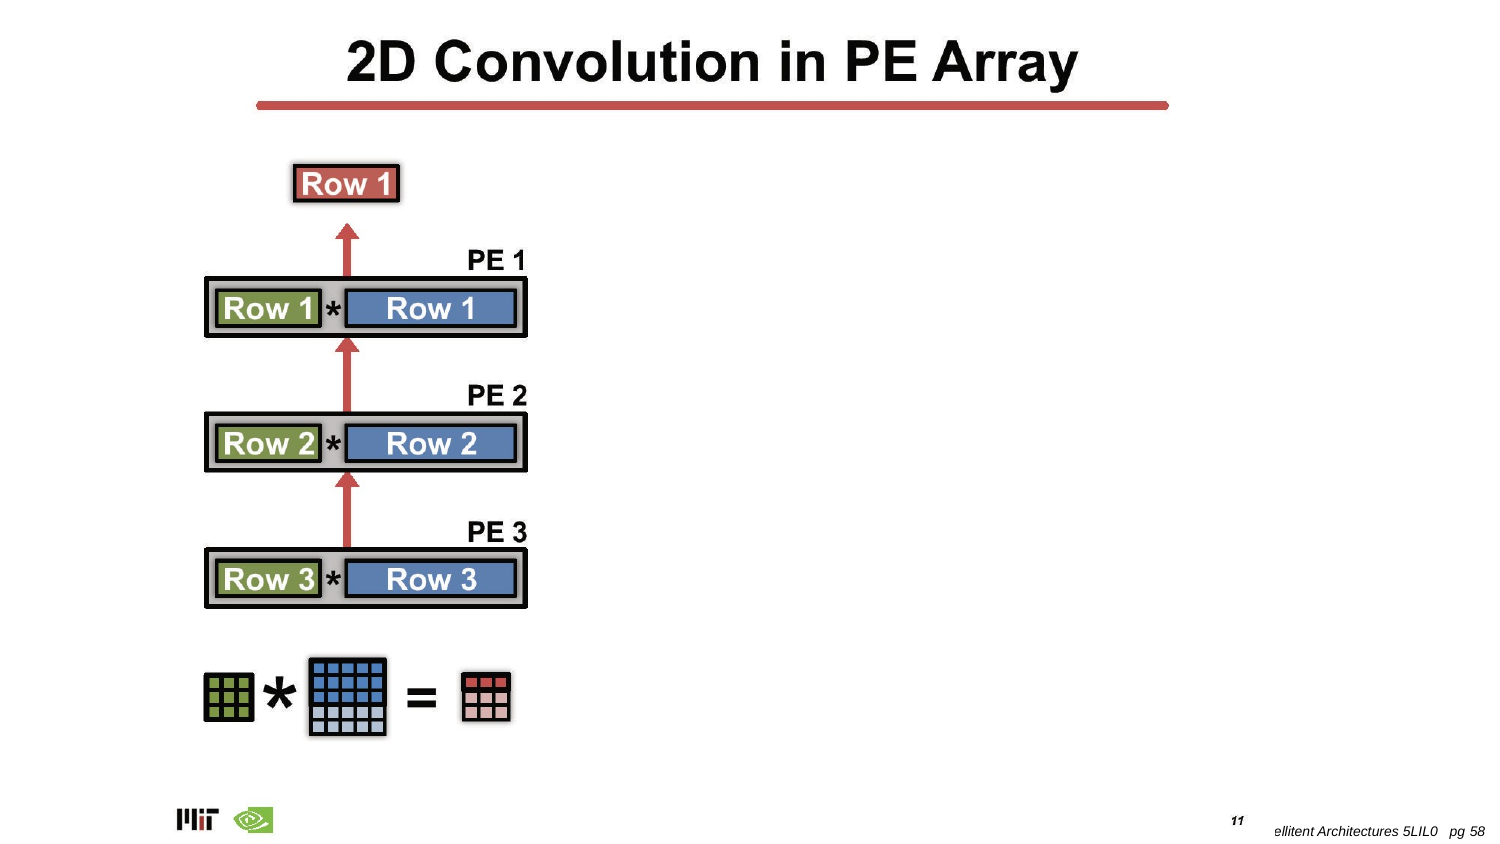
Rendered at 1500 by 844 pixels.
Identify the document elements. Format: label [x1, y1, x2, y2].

text_box [149, 0, 1275, 844]
